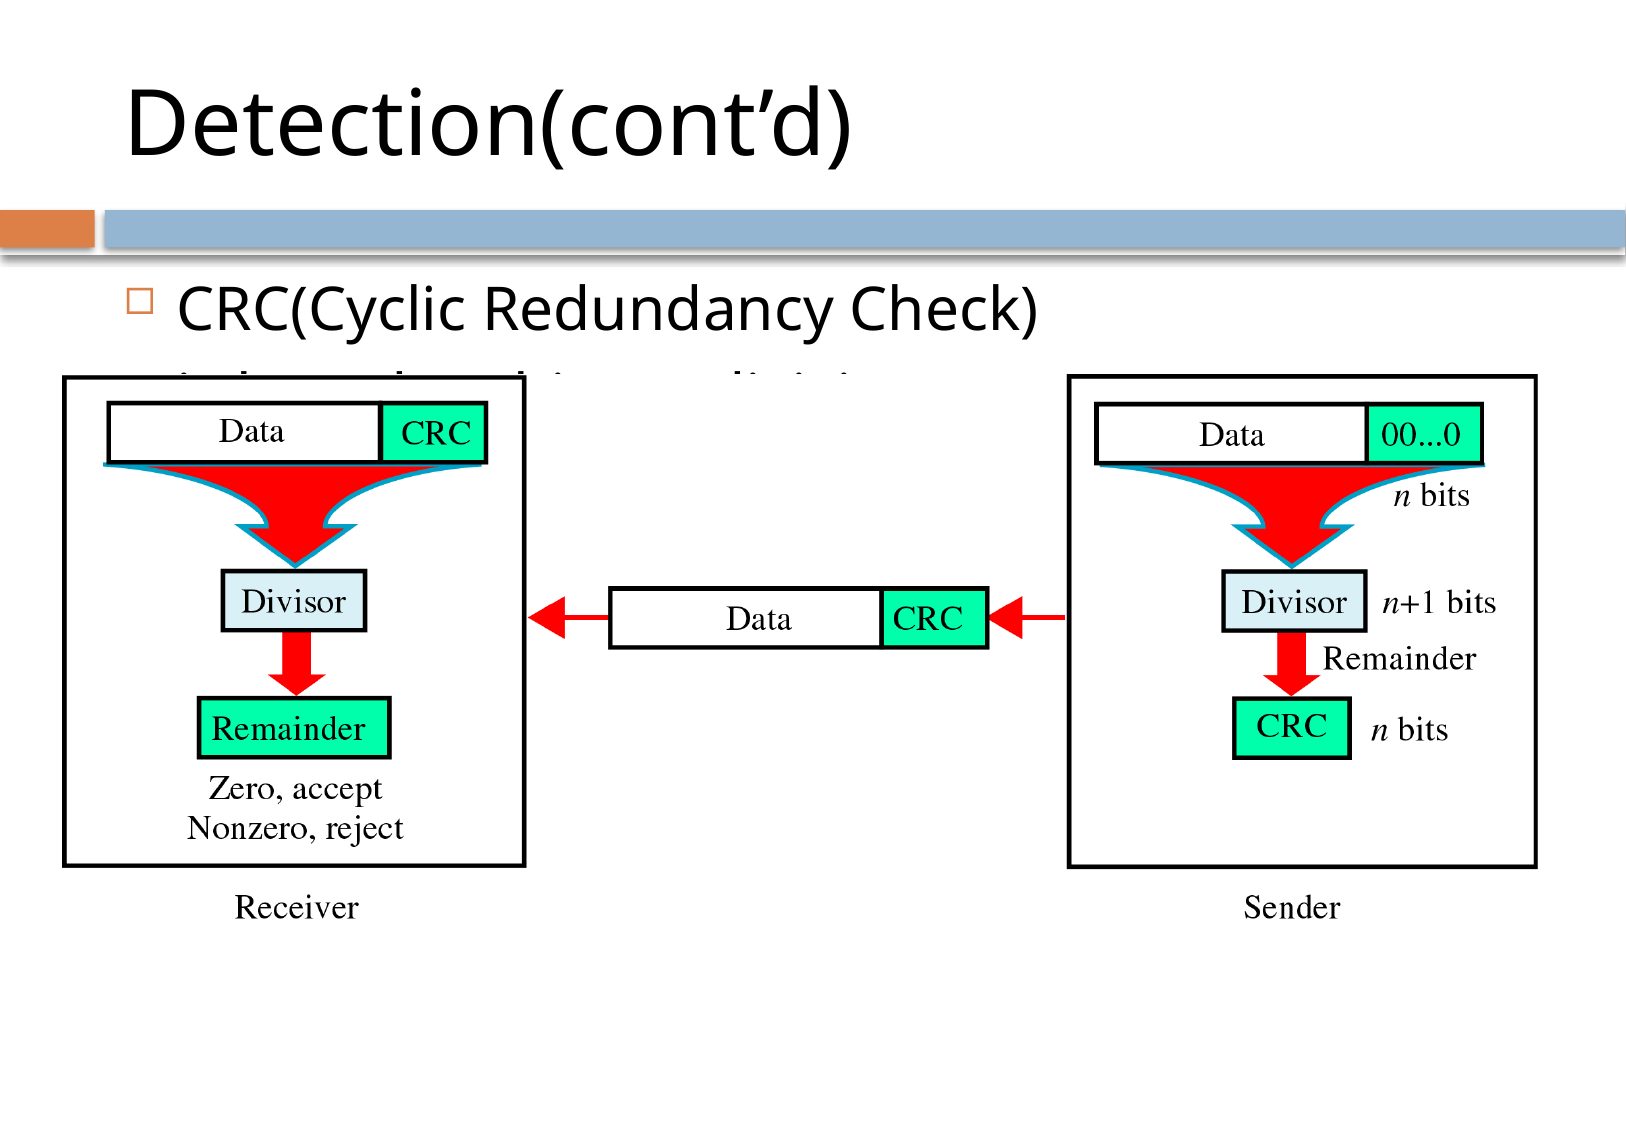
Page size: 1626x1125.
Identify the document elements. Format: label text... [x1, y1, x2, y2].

list CRC(Cyclic Redundancy Check) ~ is based on binary division. [108, 262, 1558, 1000]
title Detection(cont’d) [108, 37, 1558, 200]
picture [62, 374, 1538, 926]
